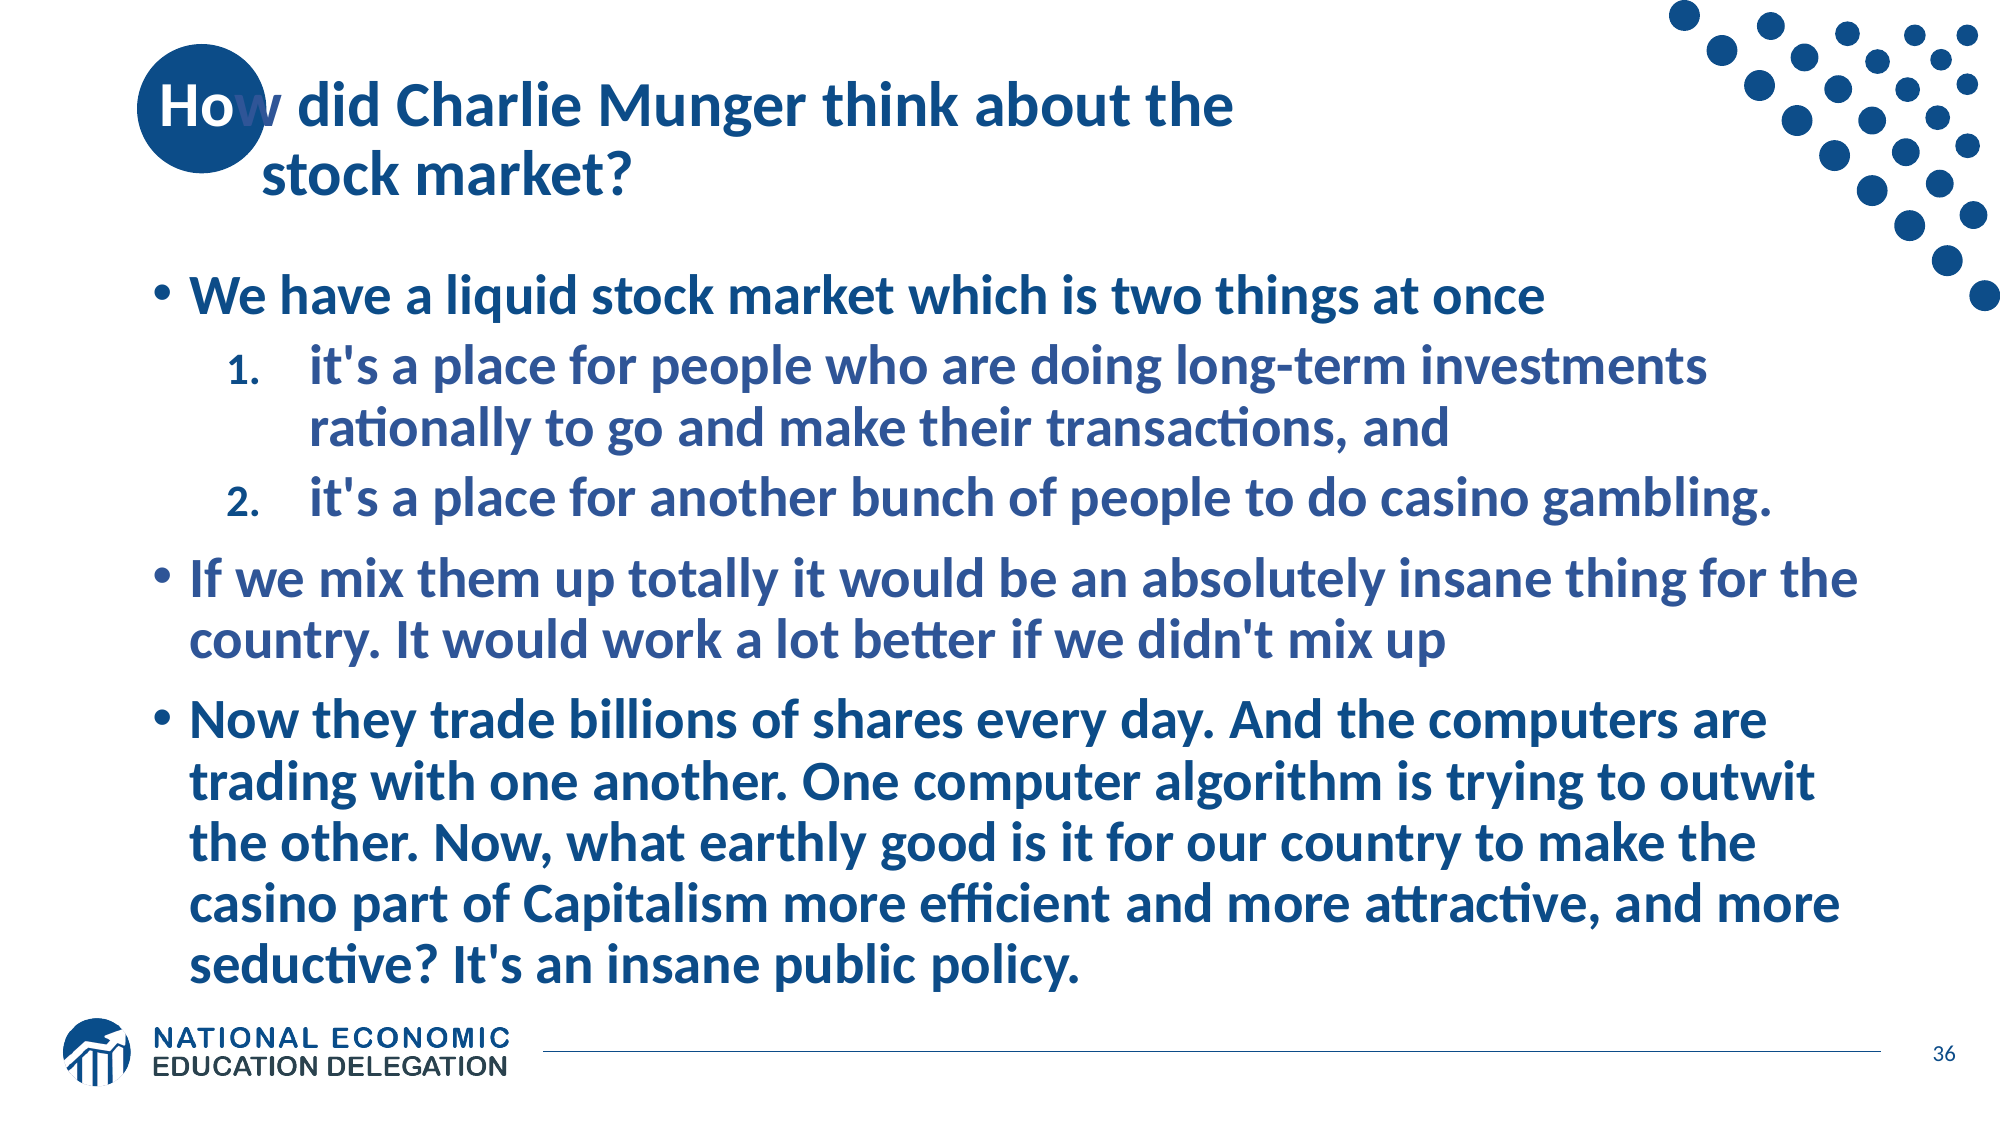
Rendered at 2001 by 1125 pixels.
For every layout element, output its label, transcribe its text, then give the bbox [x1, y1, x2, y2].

slide_number 36 [1521, 1022, 1972, 1082]
title How did Charlie Munger think about the stock market? [145, 0, 1844, 218]
picture [55, 1013, 520, 1091]
list We have a liquid stock market which is two things at once it's a place for people who are doing long-term investments rationally to go and make their transactions, and it's a place for another bunch of people to do casino gambling. If we mix them up totally it would be an absolutely insane thing for the country. It would work a lot better if we didn't mix up Now they trade billions of shares every day. And the computers are trading with one another. One computer algorithm is trying to outwit the other. Now, what earthly good is it for our country to make the casino part of Capitalism more efficient and more attractive, and more seductive? It's an insane public policy. [137, 257, 1882, 1015]
